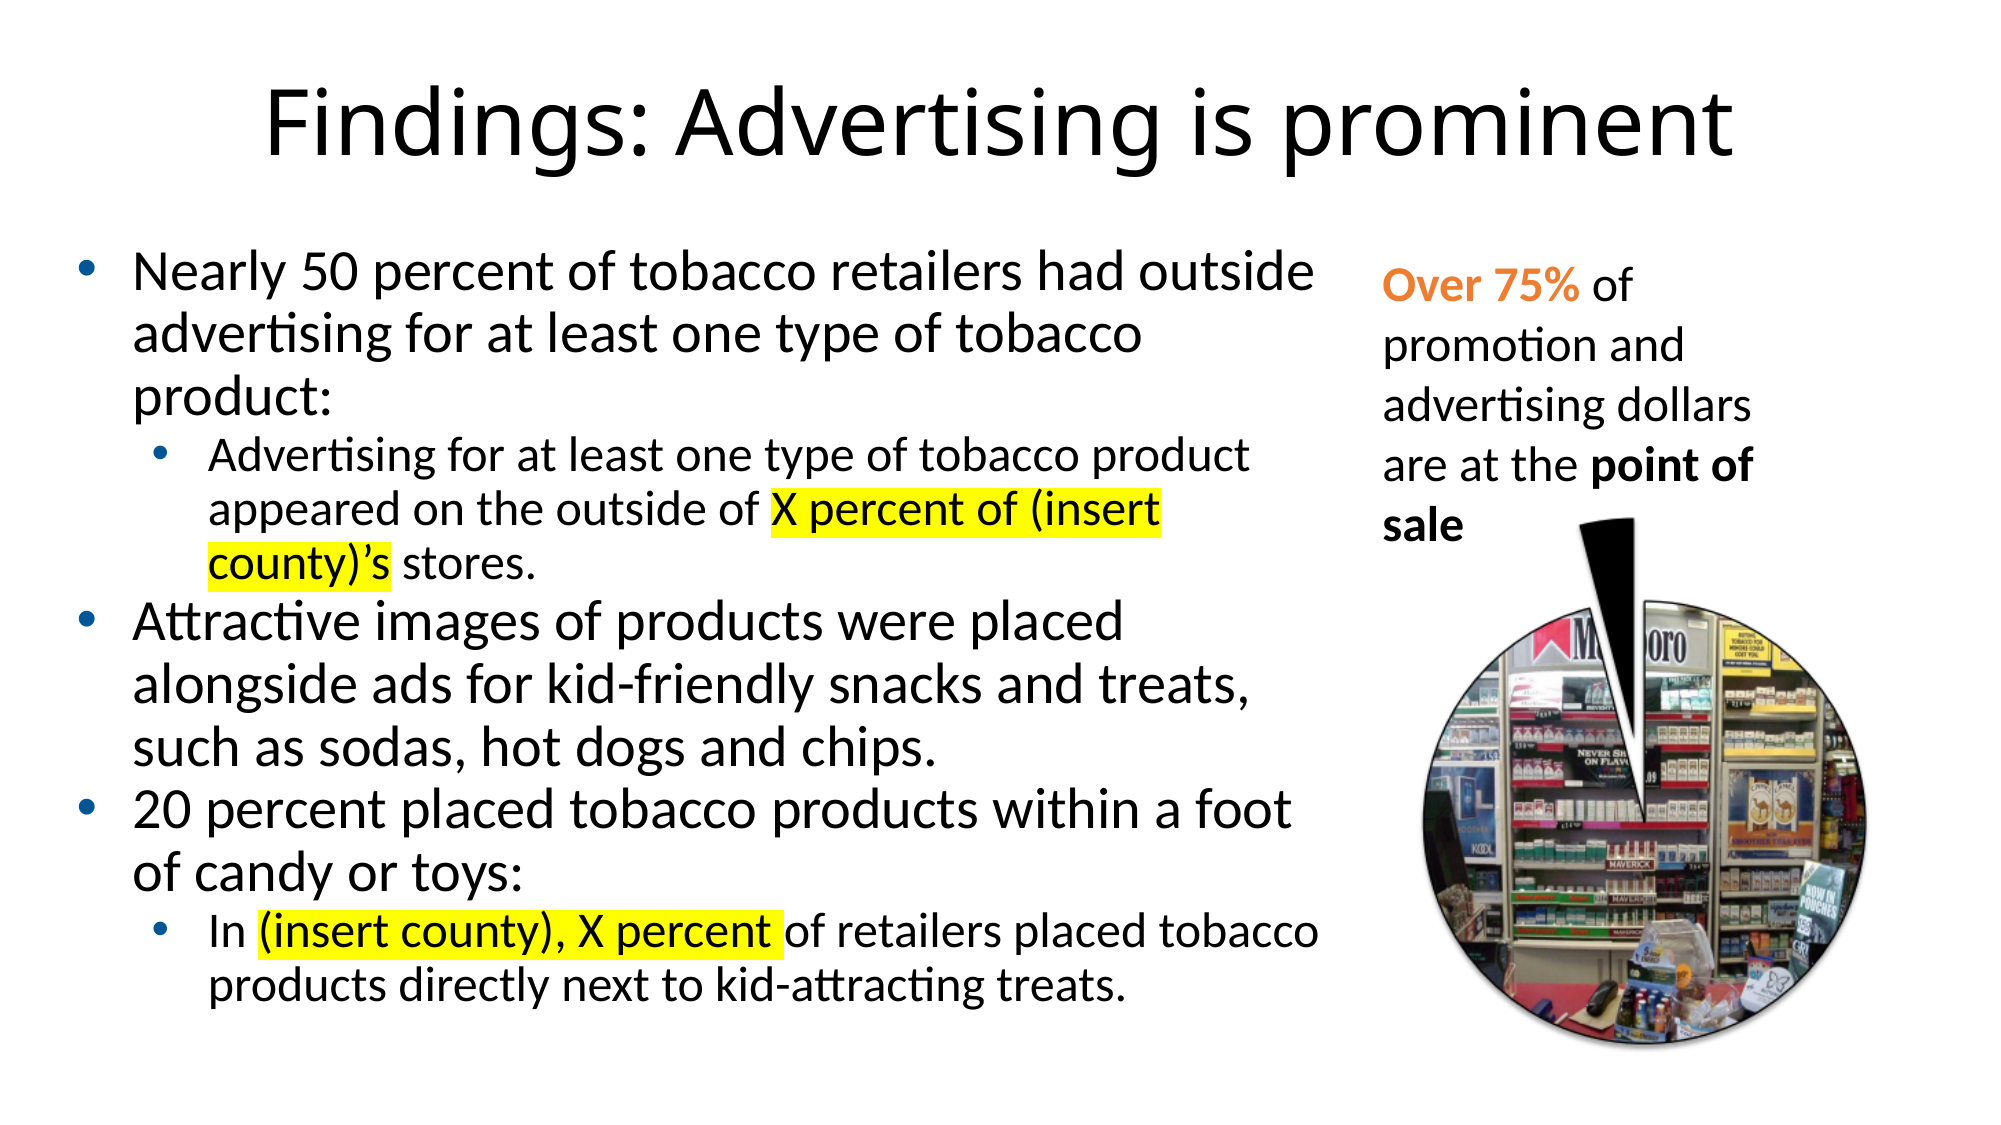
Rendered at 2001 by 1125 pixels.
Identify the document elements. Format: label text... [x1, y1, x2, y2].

picture [1394, 494, 1890, 1066]
text_box Over 75% of promotion and advertising dollars are at the point of sale [1367, 244, 1776, 560]
title Findings: Advertising is prominent [137, 17, 1863, 235]
list Nearly 50 percent of tobacco retailers had outside advertising for at least one type of tobacco product: Advertising for at least one type of tobacco product appeared on the outside of X percent of (insert county)’s stores. Attractive images of products were placed alongside ads for kid-friendly snacks and treats, such as sodas, hot dogs and chips. 20 percent placed tobacco products within a foot of candy or toys: In (insert county), X percent of retailers placed tobacco products directly next to kid-attracting treats. [61, 232, 1344, 1094]
